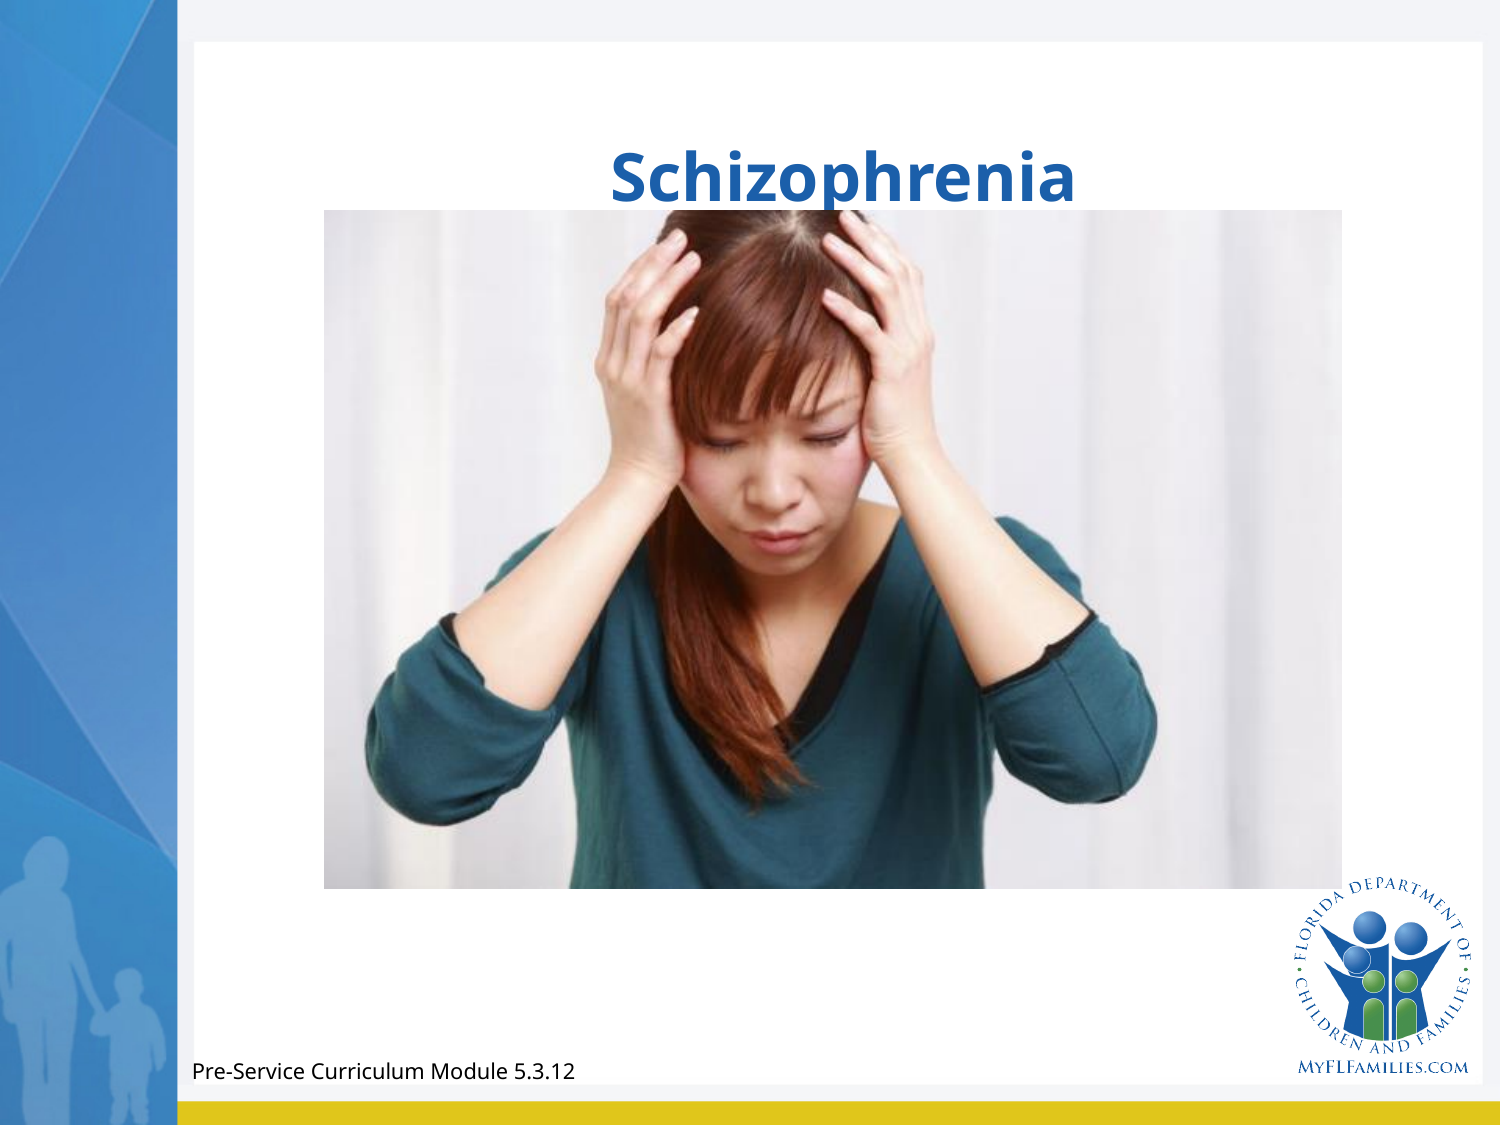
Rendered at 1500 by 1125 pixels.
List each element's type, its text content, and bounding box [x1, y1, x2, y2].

picture [0, 0, 1500, 1125]
text_box Pre-Service Curriculum Module 5.3.12 [177, 1050, 626, 1100]
title Schizophrenia [263, 80, 1425, 269]
